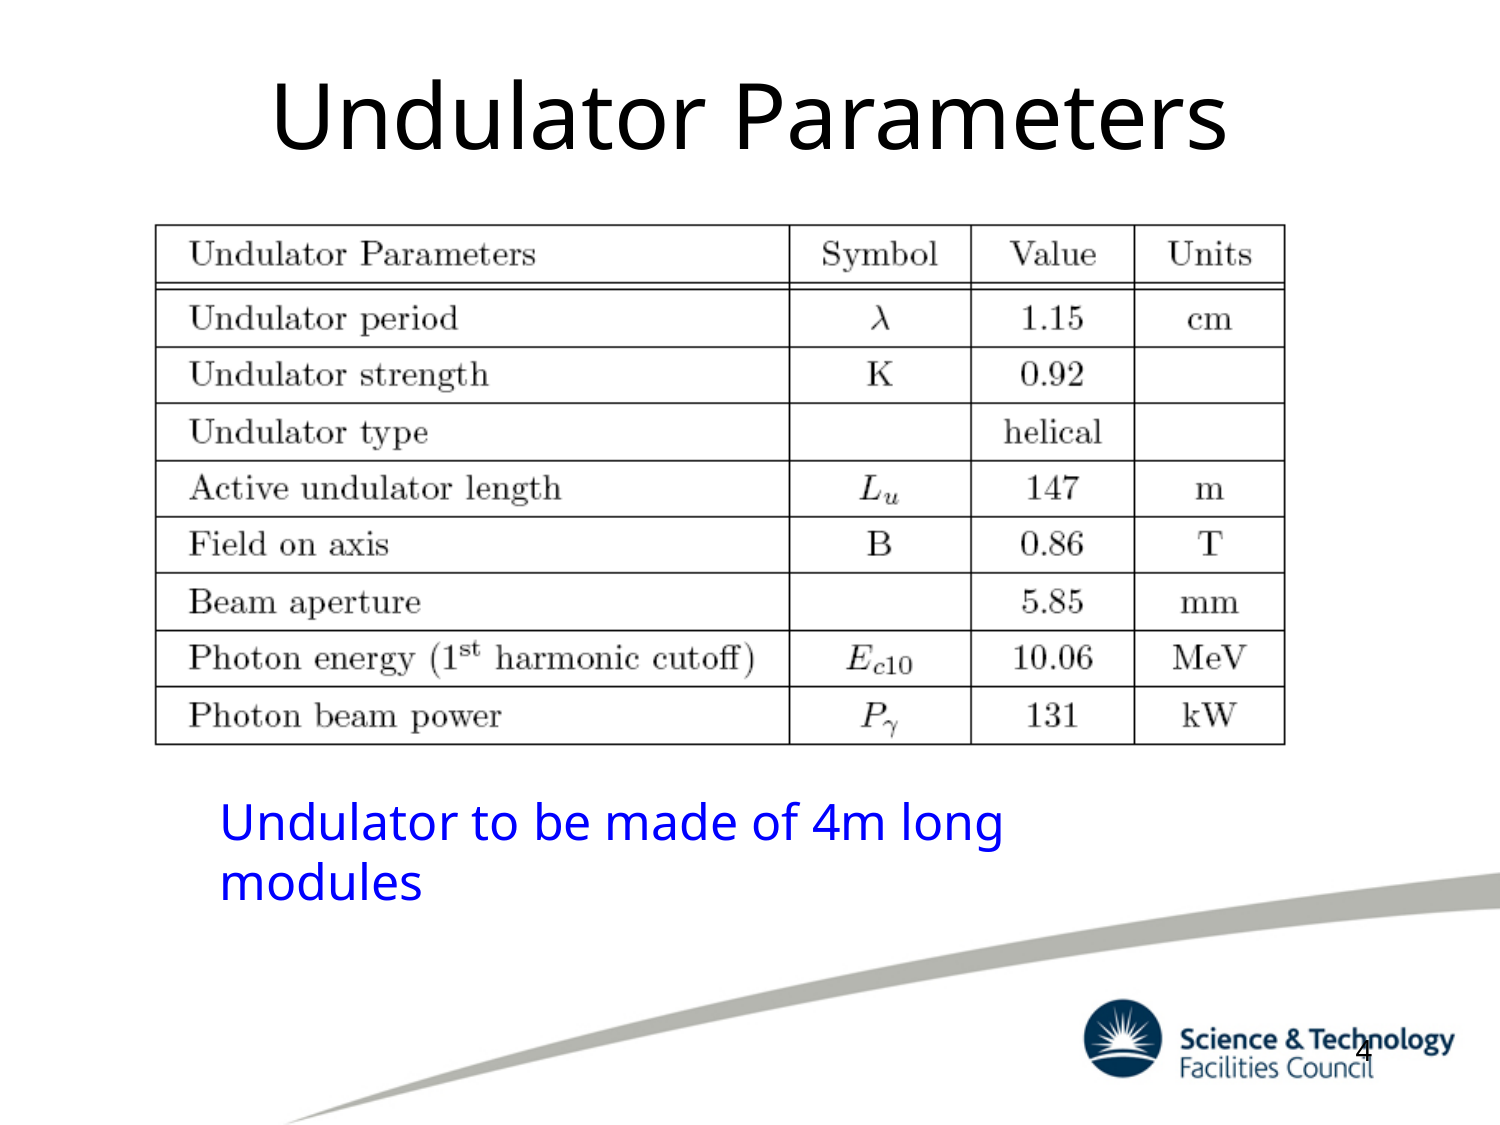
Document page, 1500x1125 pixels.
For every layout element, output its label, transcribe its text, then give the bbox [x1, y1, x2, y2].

picture [146, 218, 1298, 756]
slide_number 4 [1074, 1024, 1388, 1101]
text_box Undulator to be made of 4m long modules [204, 783, 1225, 918]
picture [0, 868, 1500, 1125]
title Undulator Parameters [112, 18, 1388, 207]
